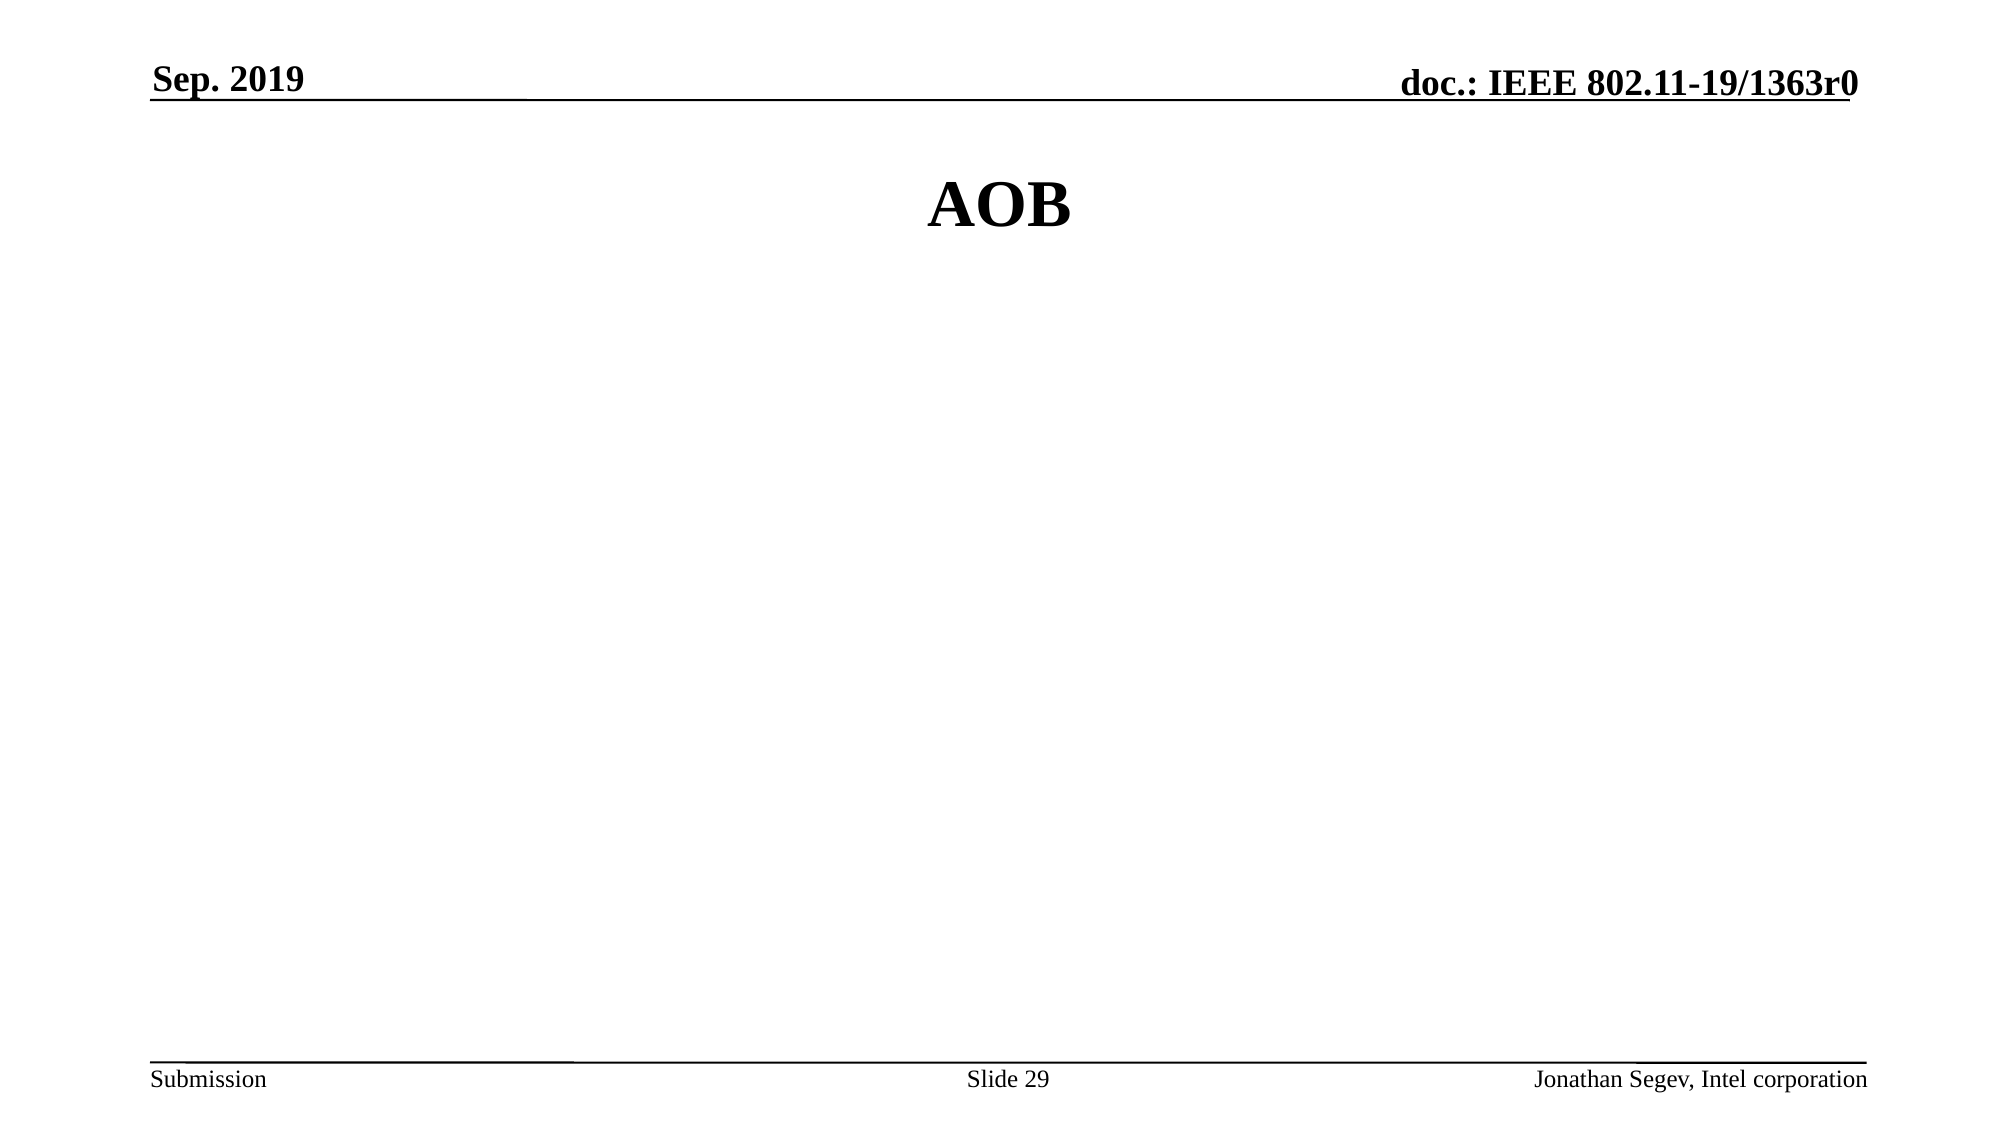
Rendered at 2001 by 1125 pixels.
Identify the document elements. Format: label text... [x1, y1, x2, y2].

footer Jonathan Segev, Intel corporation [1171, 1061, 1869, 1093]
slide_number Slide 29 [950, 1061, 1067, 1123]
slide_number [152, 54, 563, 100]
title AOB [149, 112, 1850, 288]
